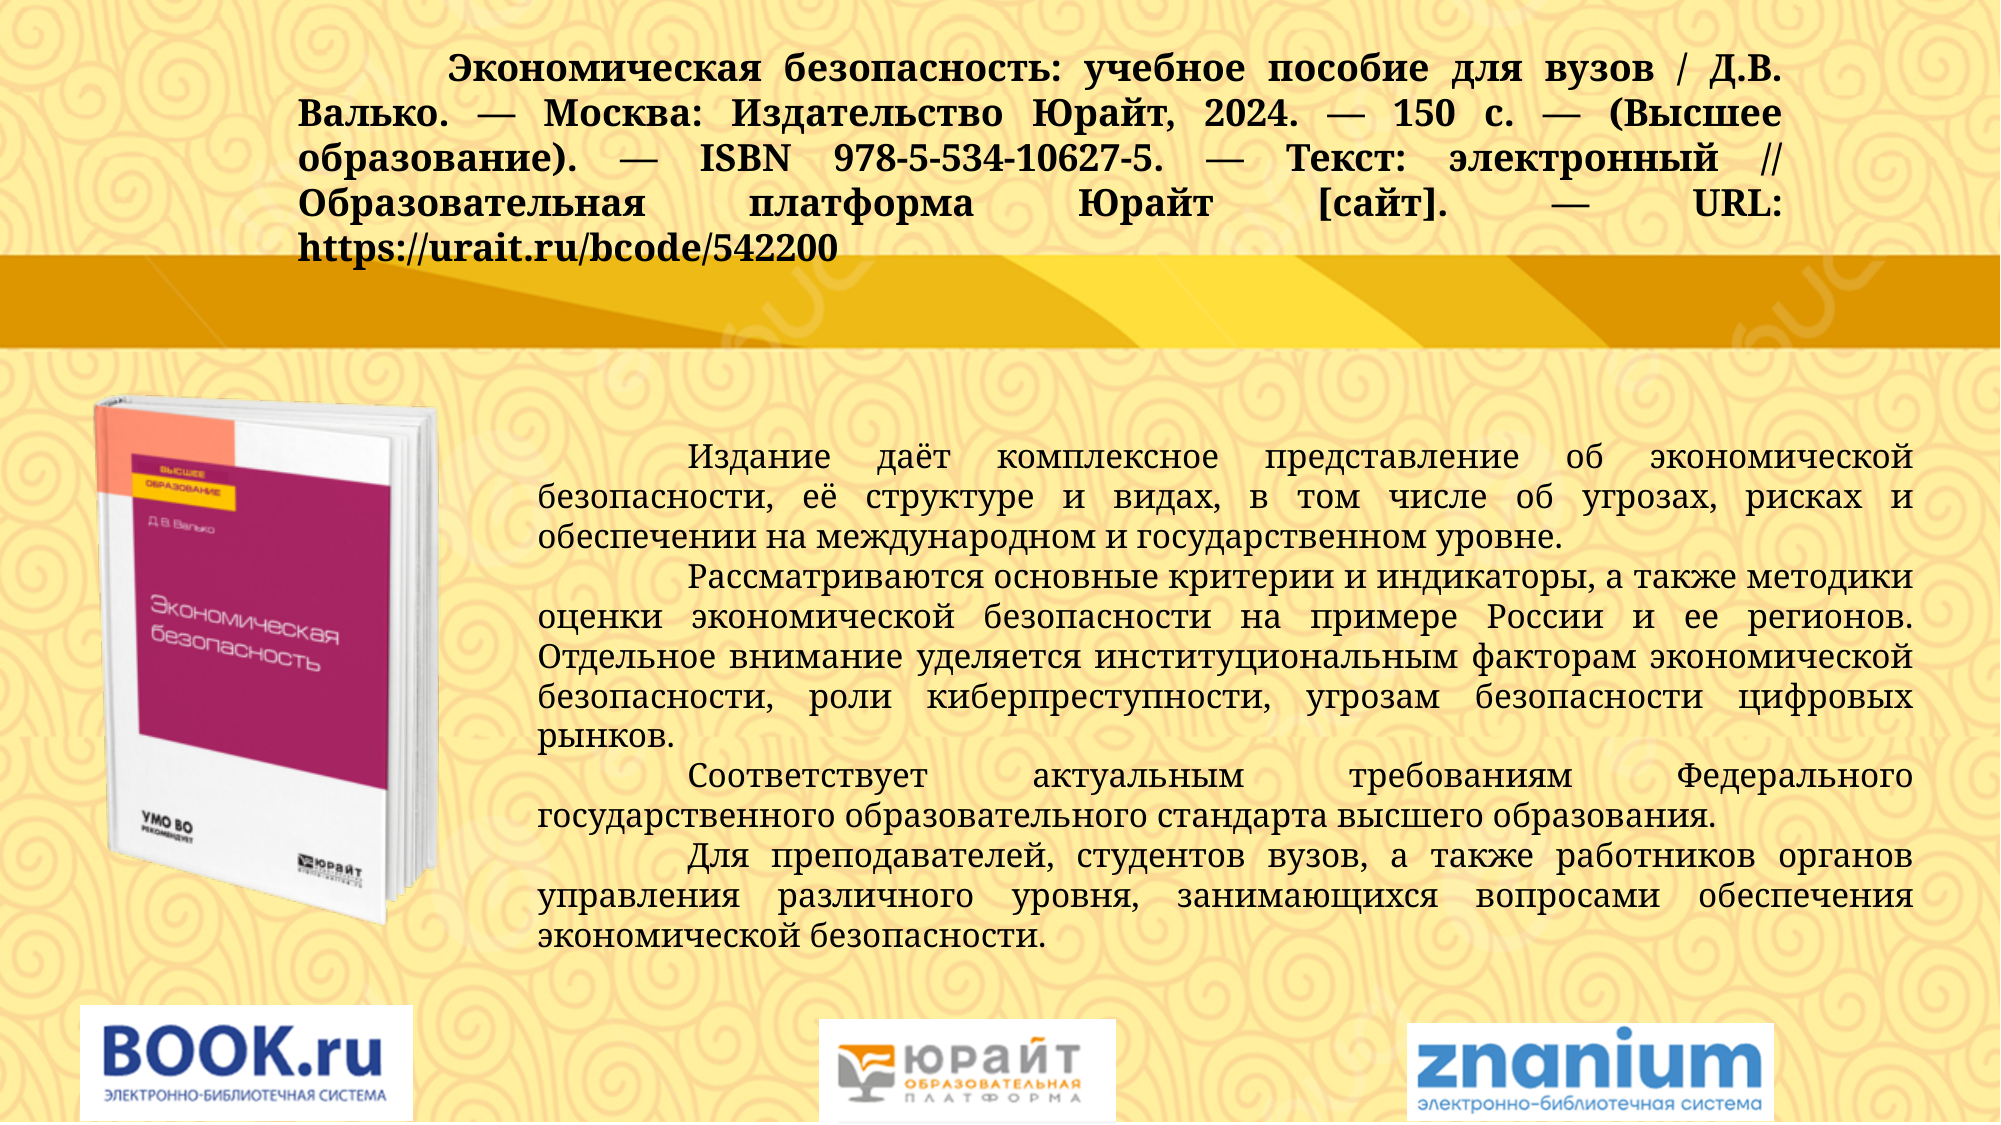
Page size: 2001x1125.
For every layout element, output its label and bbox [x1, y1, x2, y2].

picture [0, 0, 2000, 1123]
list [819, 1019, 1116, 1125]
